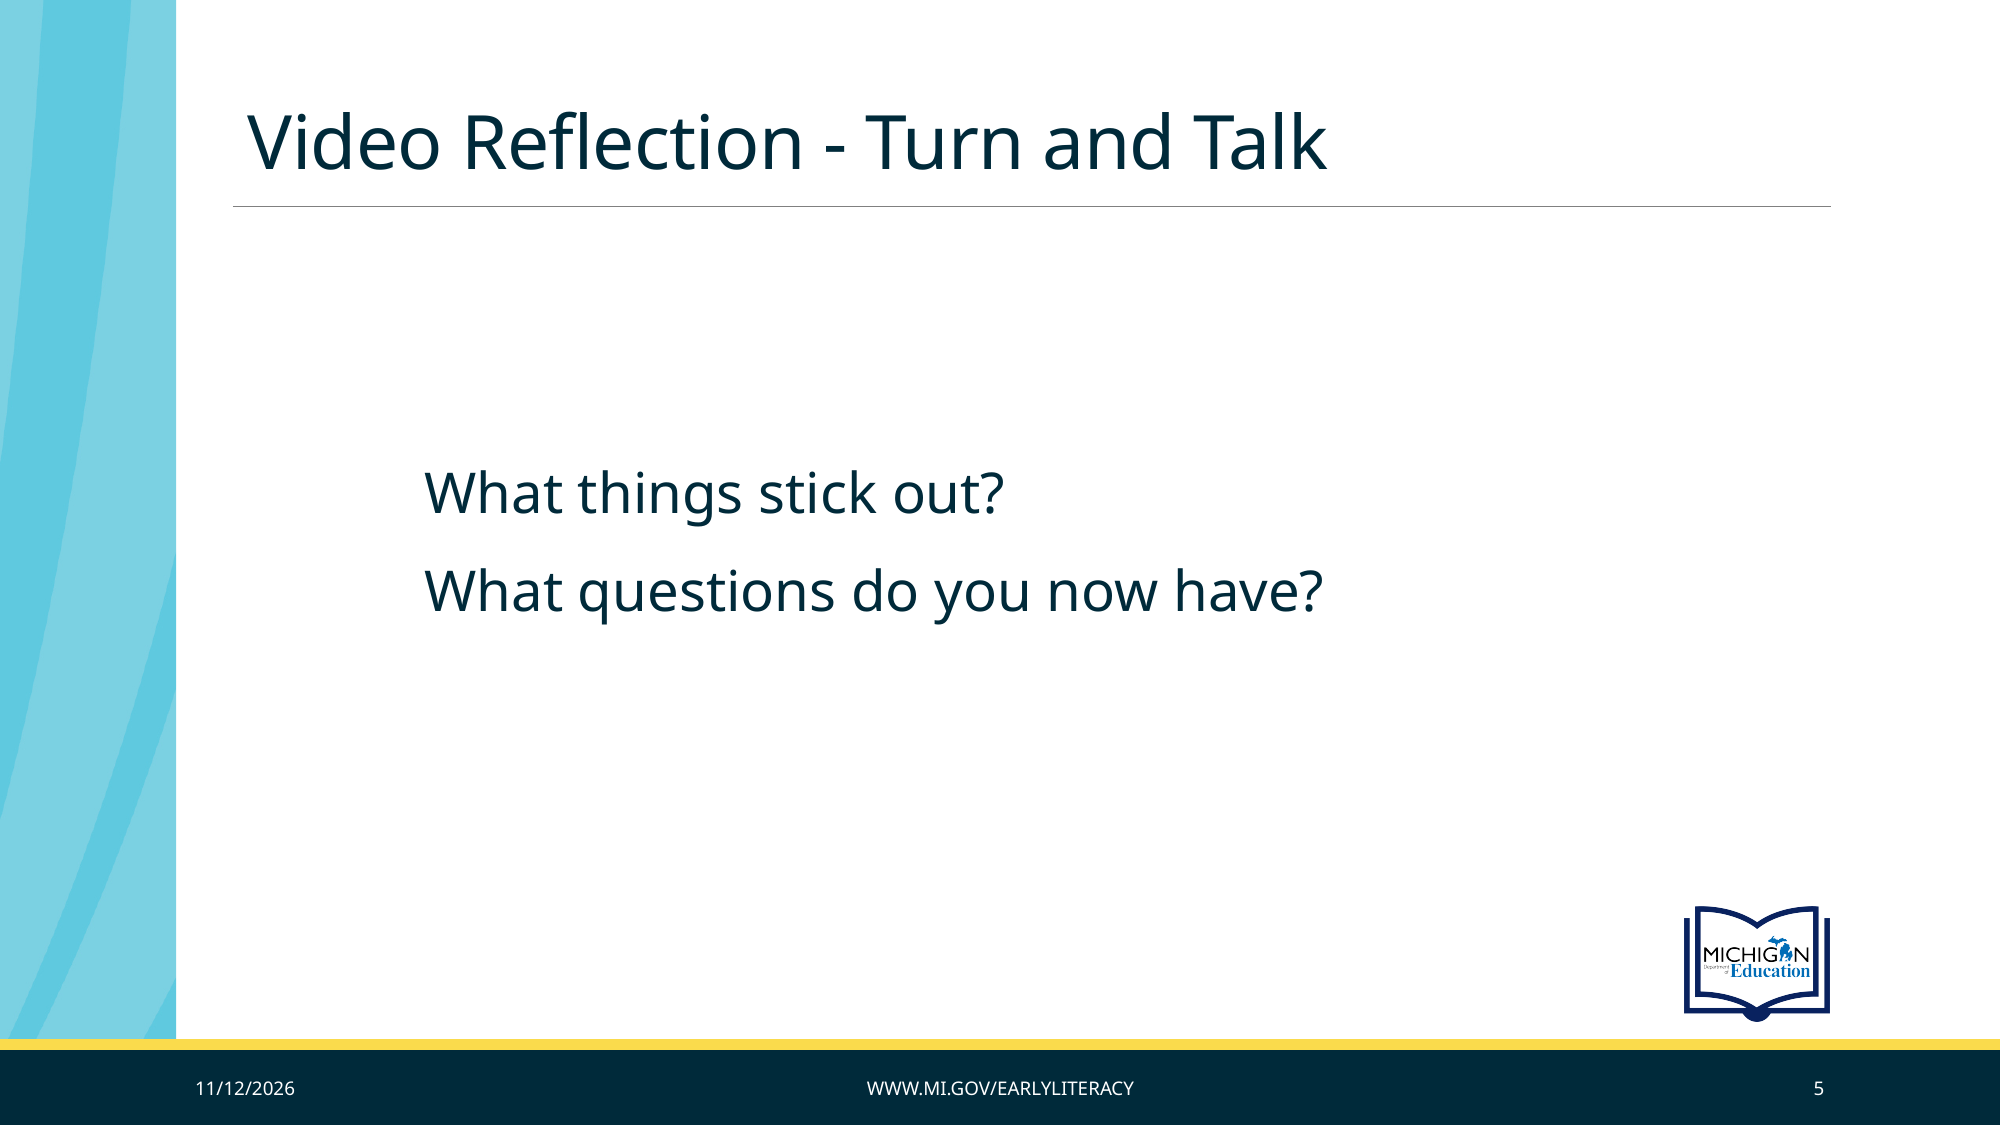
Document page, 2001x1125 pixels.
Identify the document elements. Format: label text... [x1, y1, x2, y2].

picture [0, 0, 177, 1039]
footer www.mi.gov/earlyliteracy [604, 1059, 1396, 1120]
list What things stick out? What questions do you now have? [424, 354, 1623, 850]
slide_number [180, 1059, 586, 1120]
picture [1684, 906, 1830, 1022]
title Video Reflection - Turn and Talk [232, 47, 1830, 193]
slide_number 5 [1624, 1059, 1840, 1120]
